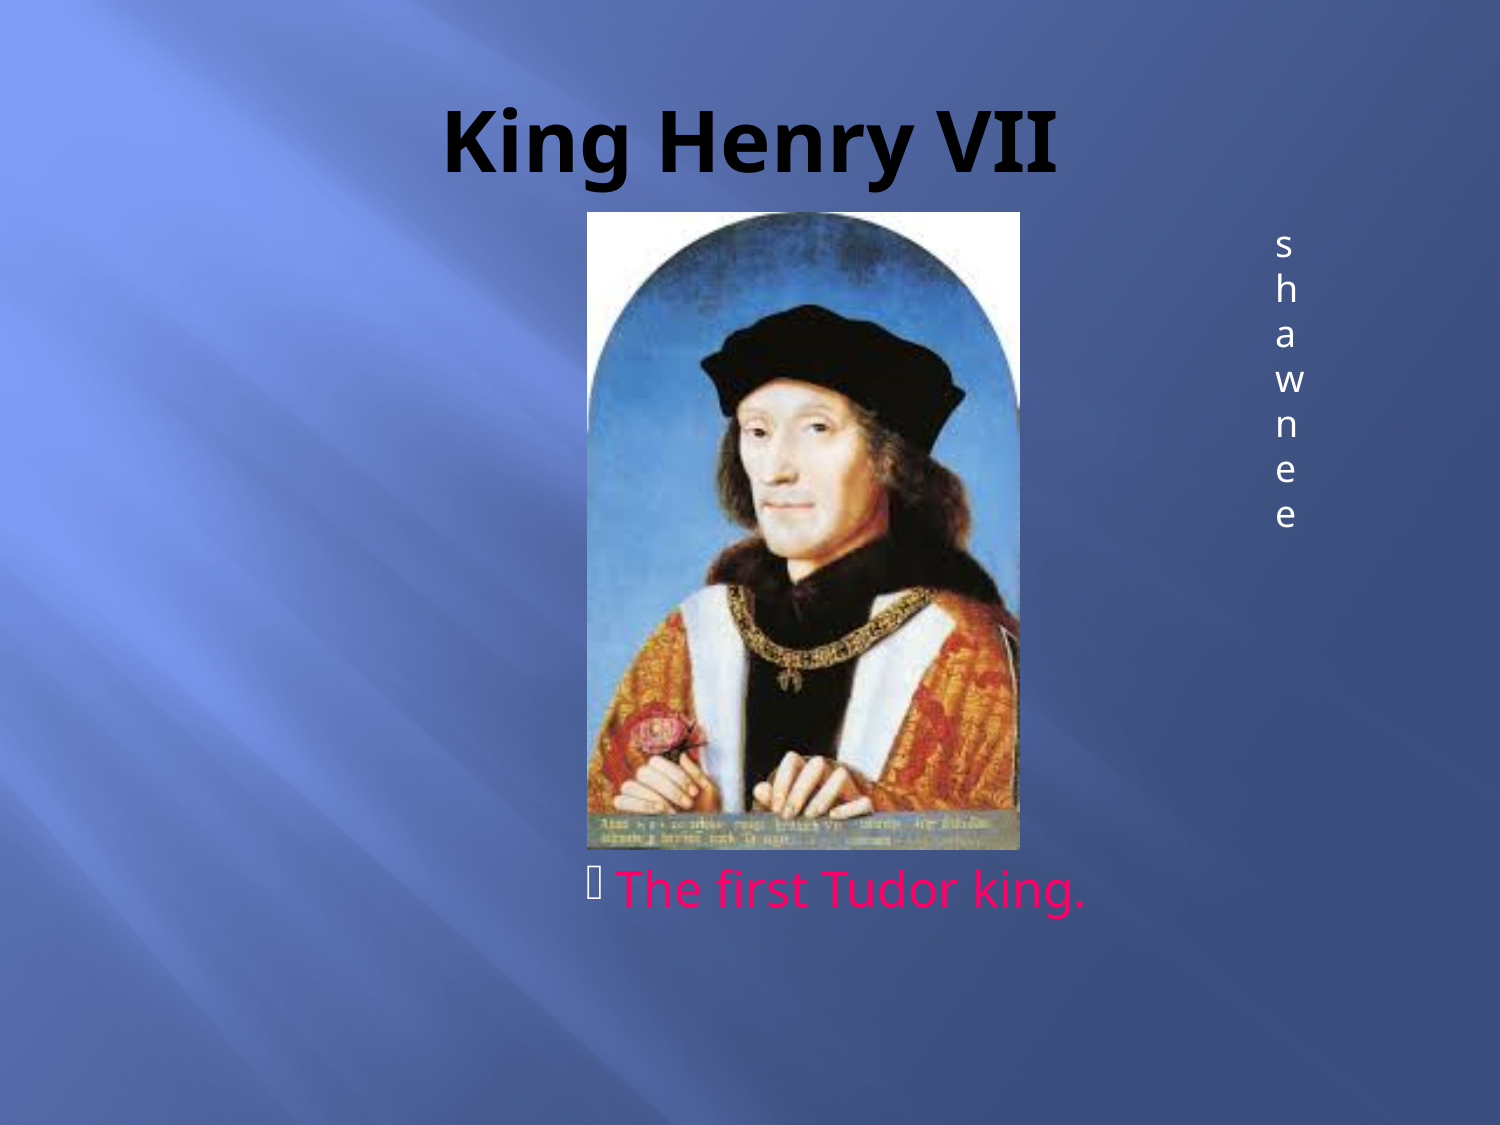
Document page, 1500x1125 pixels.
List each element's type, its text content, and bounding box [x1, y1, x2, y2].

picture [587, 212, 1020, 851]
text_box shawnee [1274, 212, 1288, 543]
list The first Tudor king. [212, 849, 1113, 950]
title King Henry VII [75, 45, 1425, 233]
